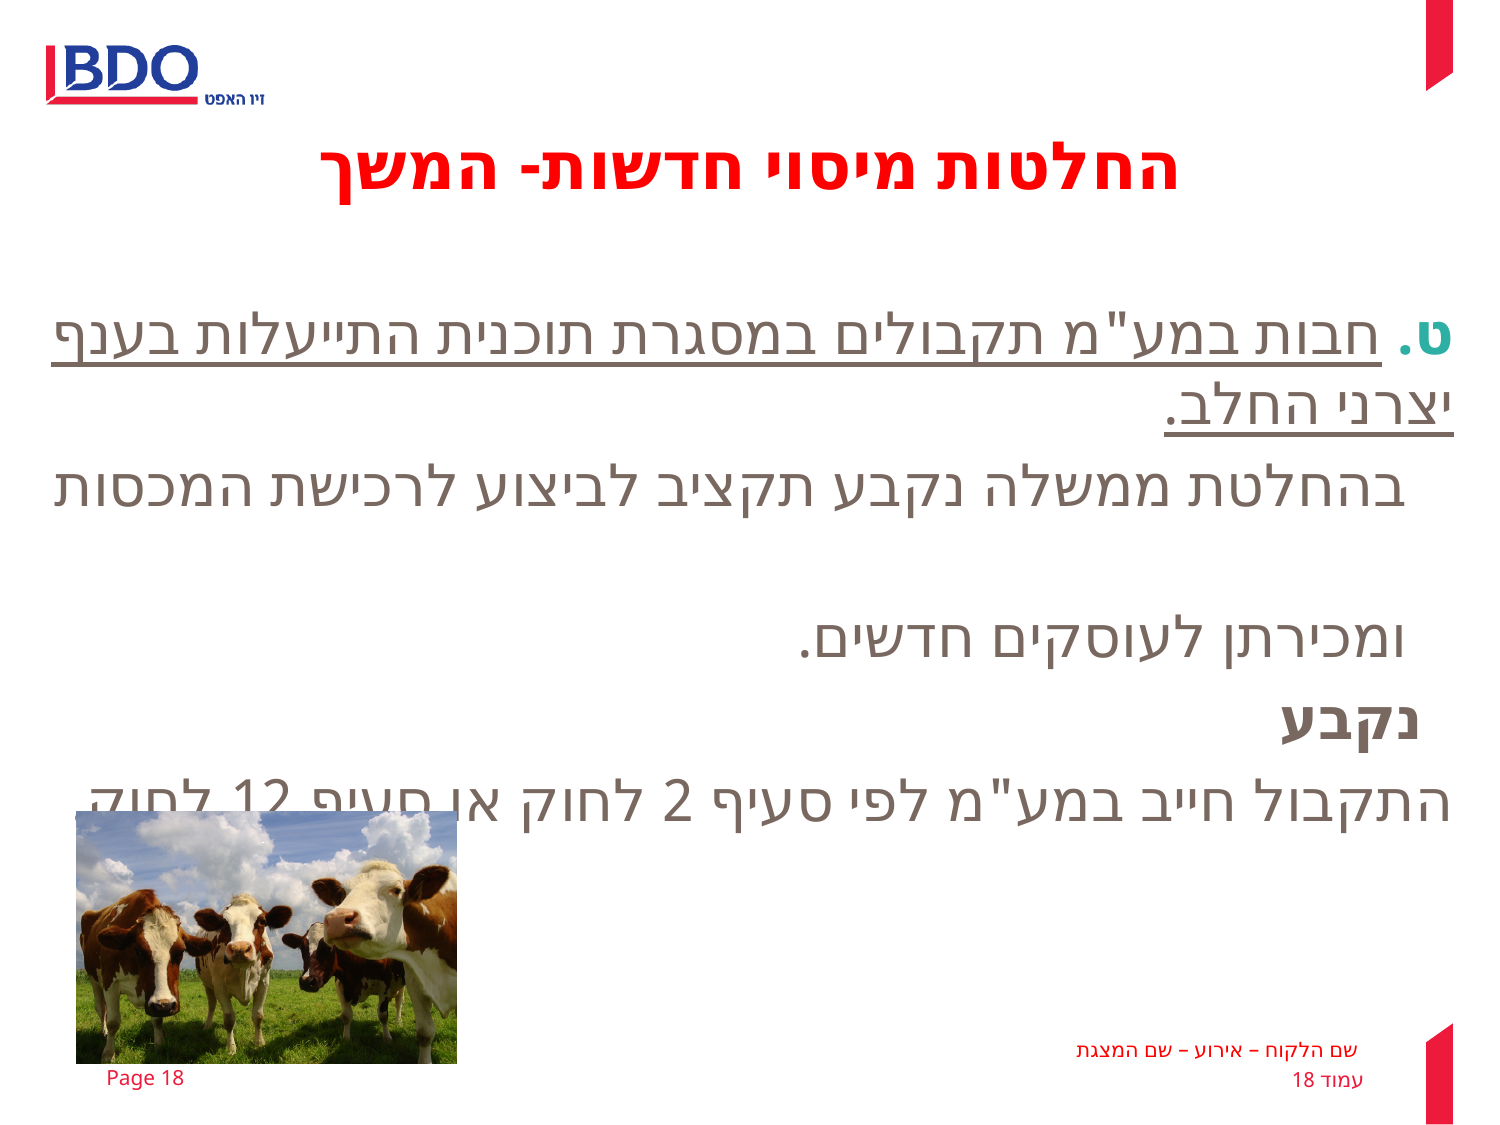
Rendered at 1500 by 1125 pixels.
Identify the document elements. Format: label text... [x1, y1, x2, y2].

slide_number Page 18 [106, 1071, 457, 1092]
list החלטות מיסוי חדשות- המשך ט. חבות במע"מ תקבולים במסגרת תוכנית התייעלות בענף יצרני החלב. בהחלטת ממשלה נקבע תקציב לביצוע לרכישת המכסות ומכירתן לעוסקים חדשים. נקבע התקבול חייב במע"מ לפי סעיף 2 לחוק או סעיף 12 לחוק. [47, 122, 1454, 1005]
picture [46, 45, 265, 105]
picture [75, 811, 457, 1065]
